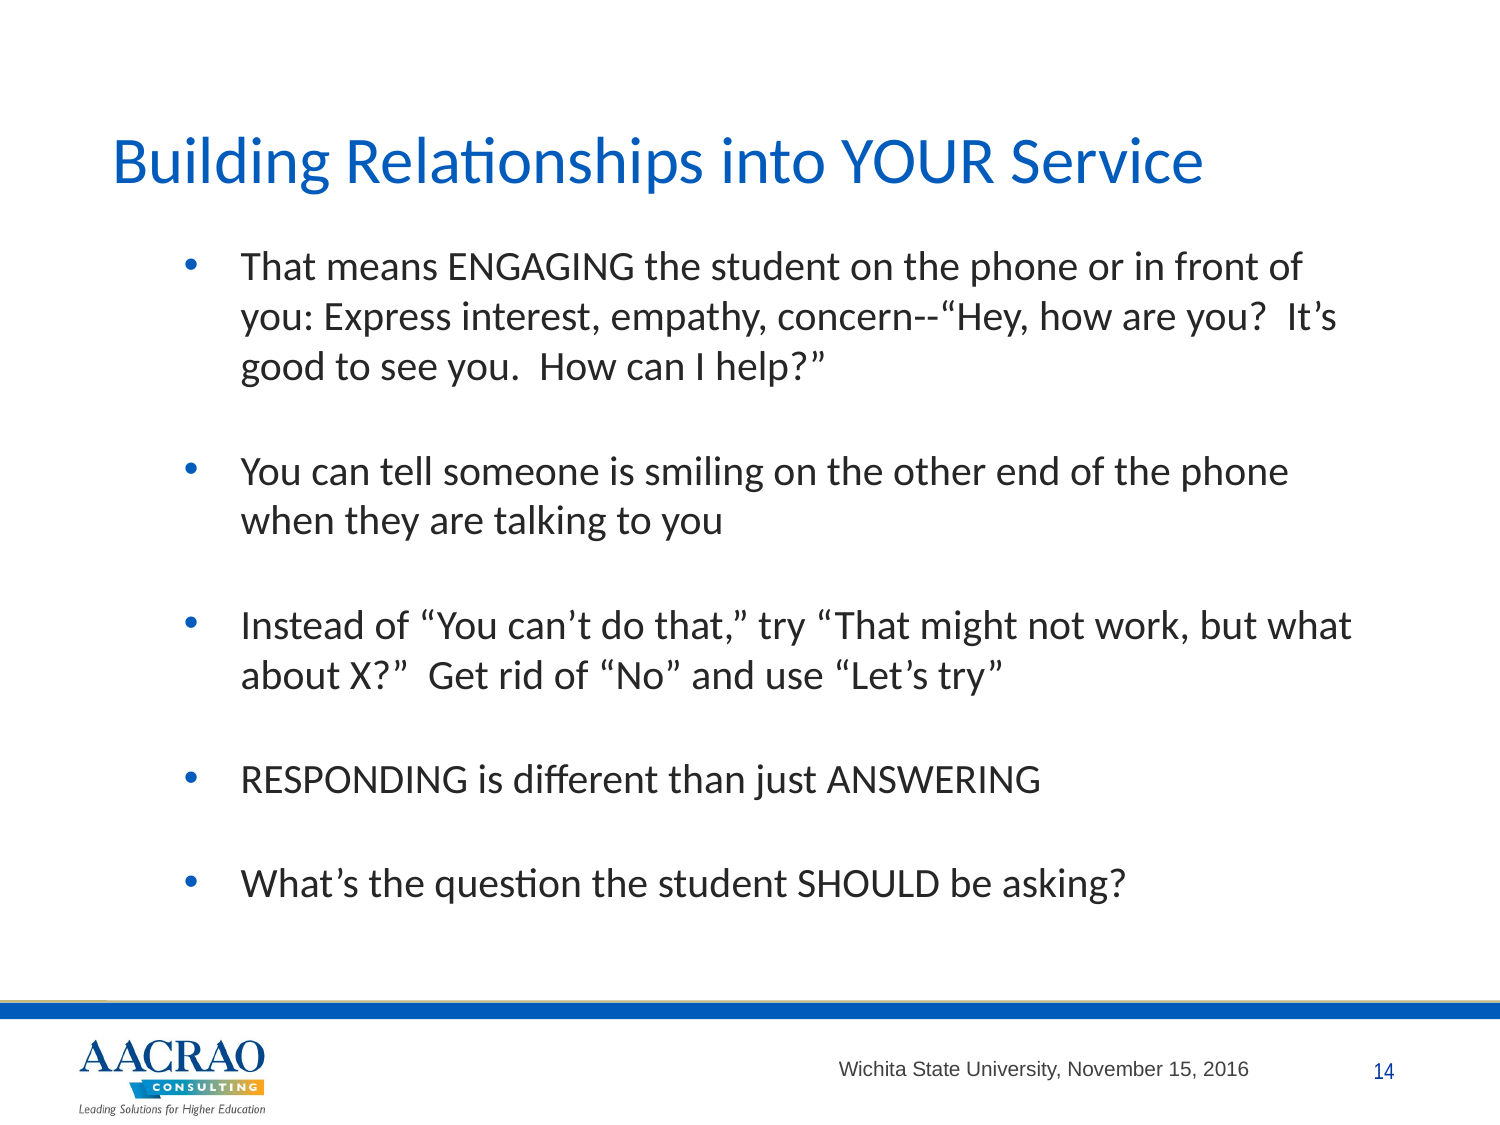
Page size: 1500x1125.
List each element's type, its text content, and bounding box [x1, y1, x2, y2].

picture [67, 1030, 270, 1120]
list That means ENGAGING the student on the phone or in front of you: Express interest, empathy, concern--“Hey, how are you? It’s good to see you. How can I help?” You can tell someone is smiling on the other end of the phone when they are talking to you Instead of “You can’t do that,” try “That might not work, but what about X?” Get rid of “No” and use “Let’s try” RESPONDING is different than just ANSWERING What’s the question the student SHOULD be asking? [168, 231, 1388, 982]
title Building Relationships into YOUR Service [112, 116, 1388, 201]
